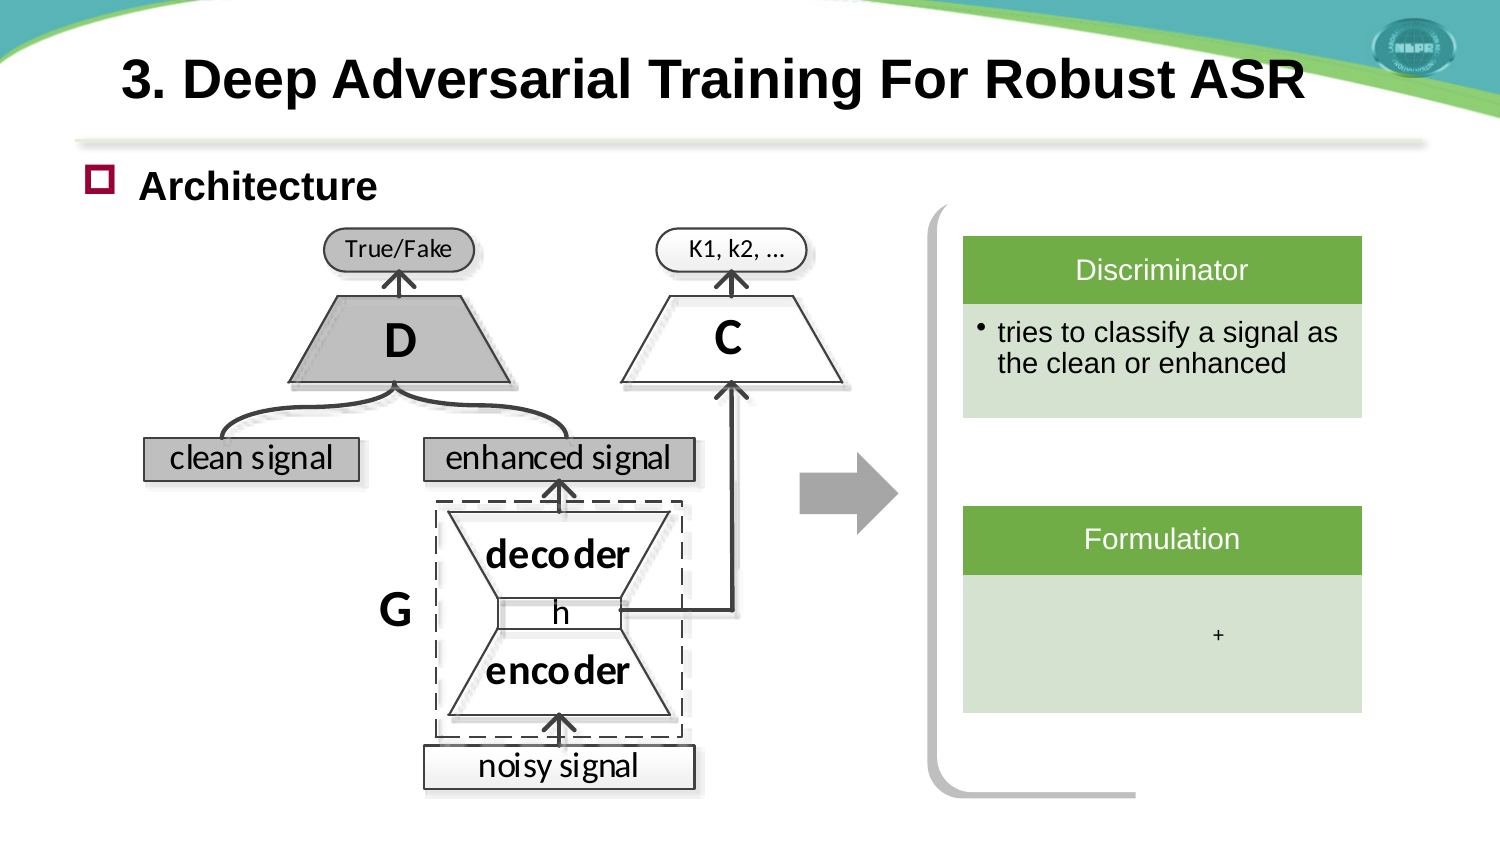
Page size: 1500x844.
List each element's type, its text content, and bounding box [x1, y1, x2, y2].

text_box 3. Deep Adversarial Training For Robust ASR [67, 11, 1361, 142]
picture [0, 0, 1500, 844]
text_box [963, 237, 1361, 712]
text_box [137, 221, 979, 805]
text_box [799, 194, 1146, 799]
text_box Architecture [67, 152, 1002, 215]
